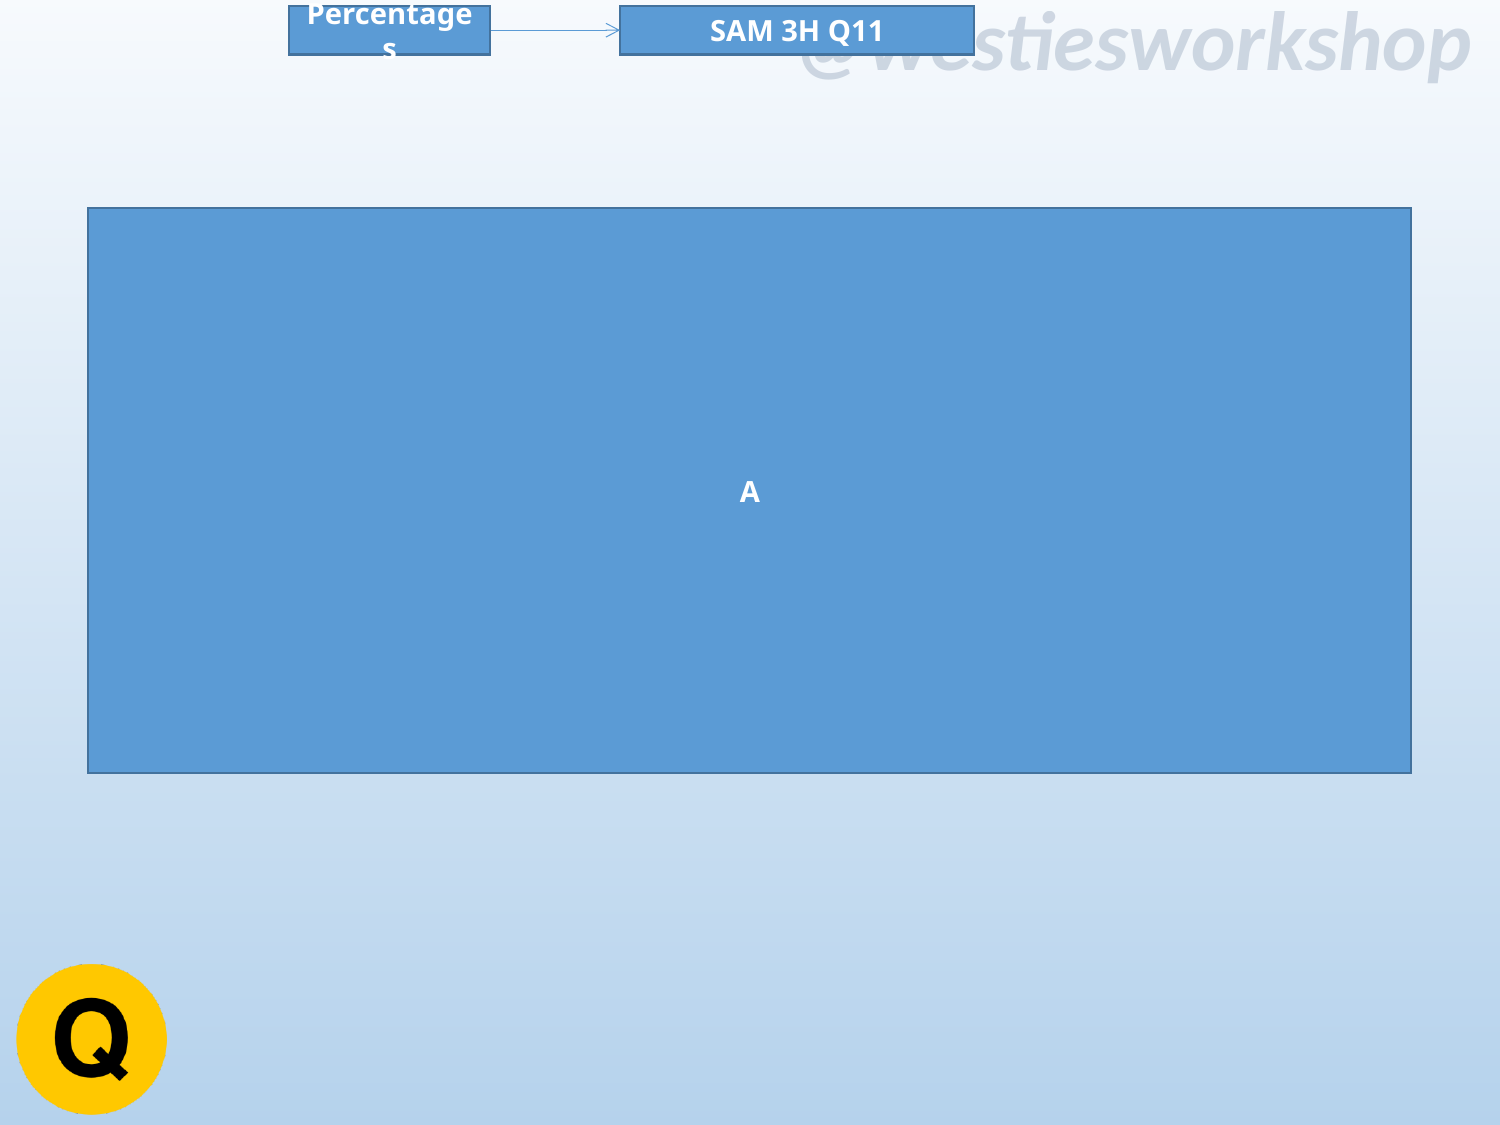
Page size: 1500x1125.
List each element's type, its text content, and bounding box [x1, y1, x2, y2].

picture [0, 940, 191, 1125]
picture [88, 208, 1412, 774]
text_box SAM 3H Q11 [619, 5, 975, 56]
text_box Percentages [288, 5, 491, 56]
